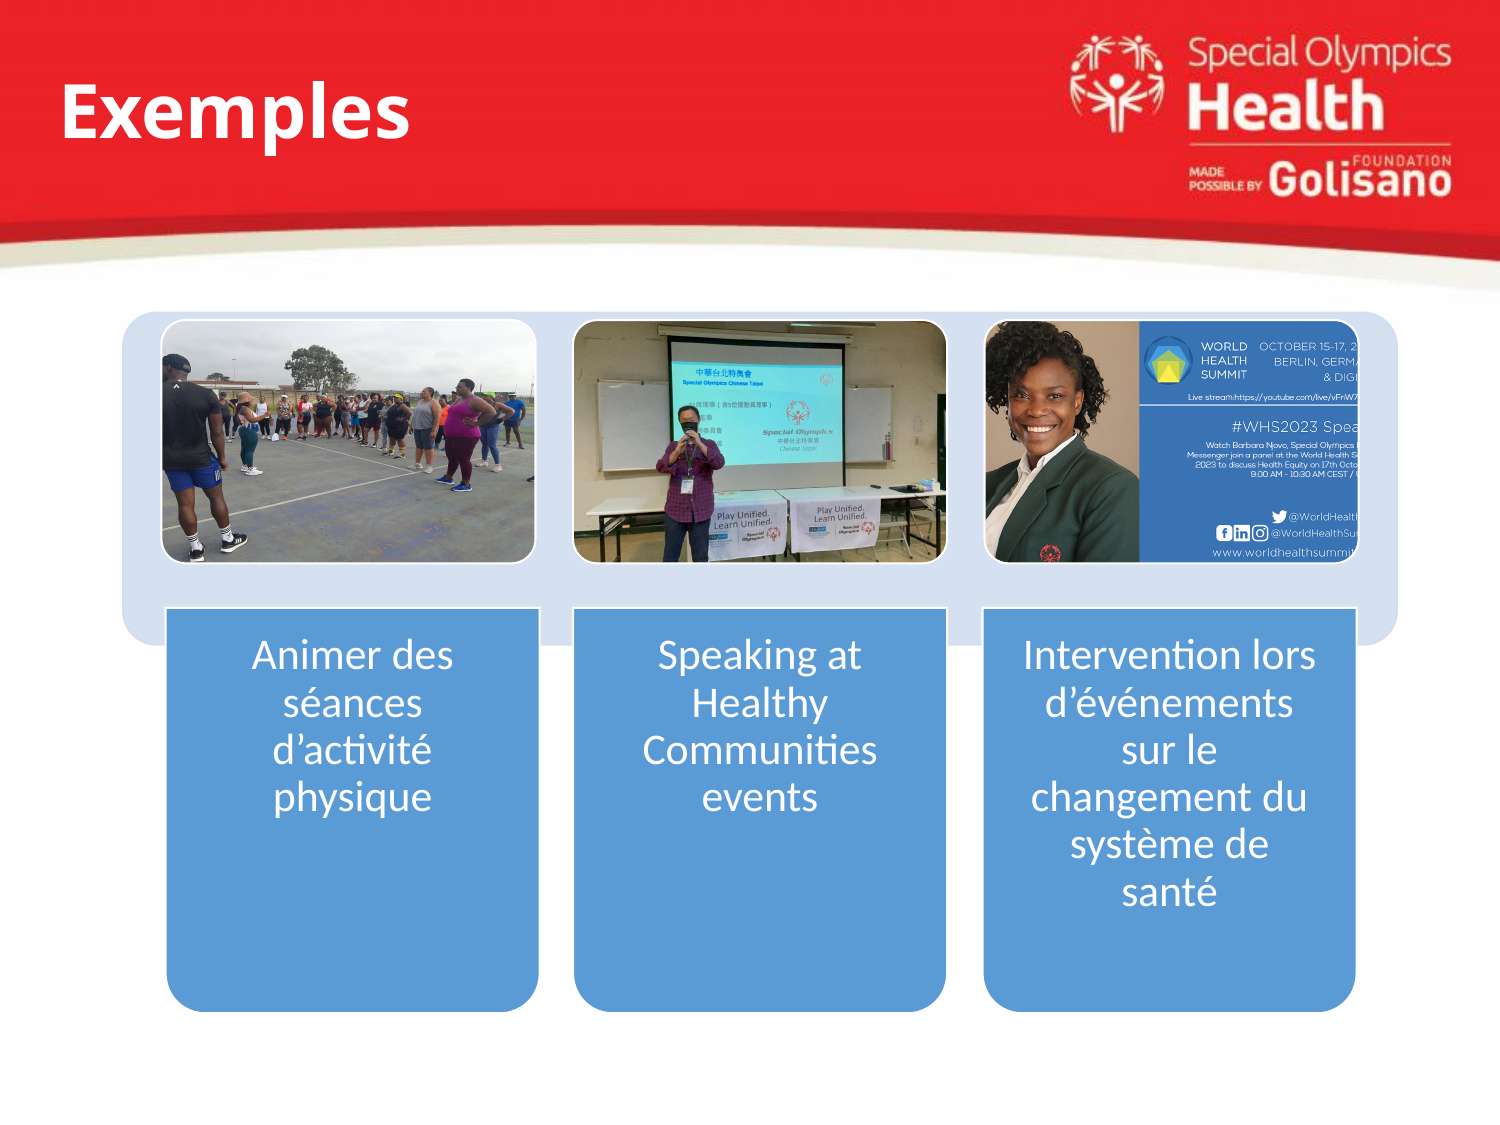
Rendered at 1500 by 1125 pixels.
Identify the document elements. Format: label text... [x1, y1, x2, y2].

title Exemples [43, 65, 1337, 162]
picture [0, 0, 1500, 1125]
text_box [123, 275, 1397, 1014]
